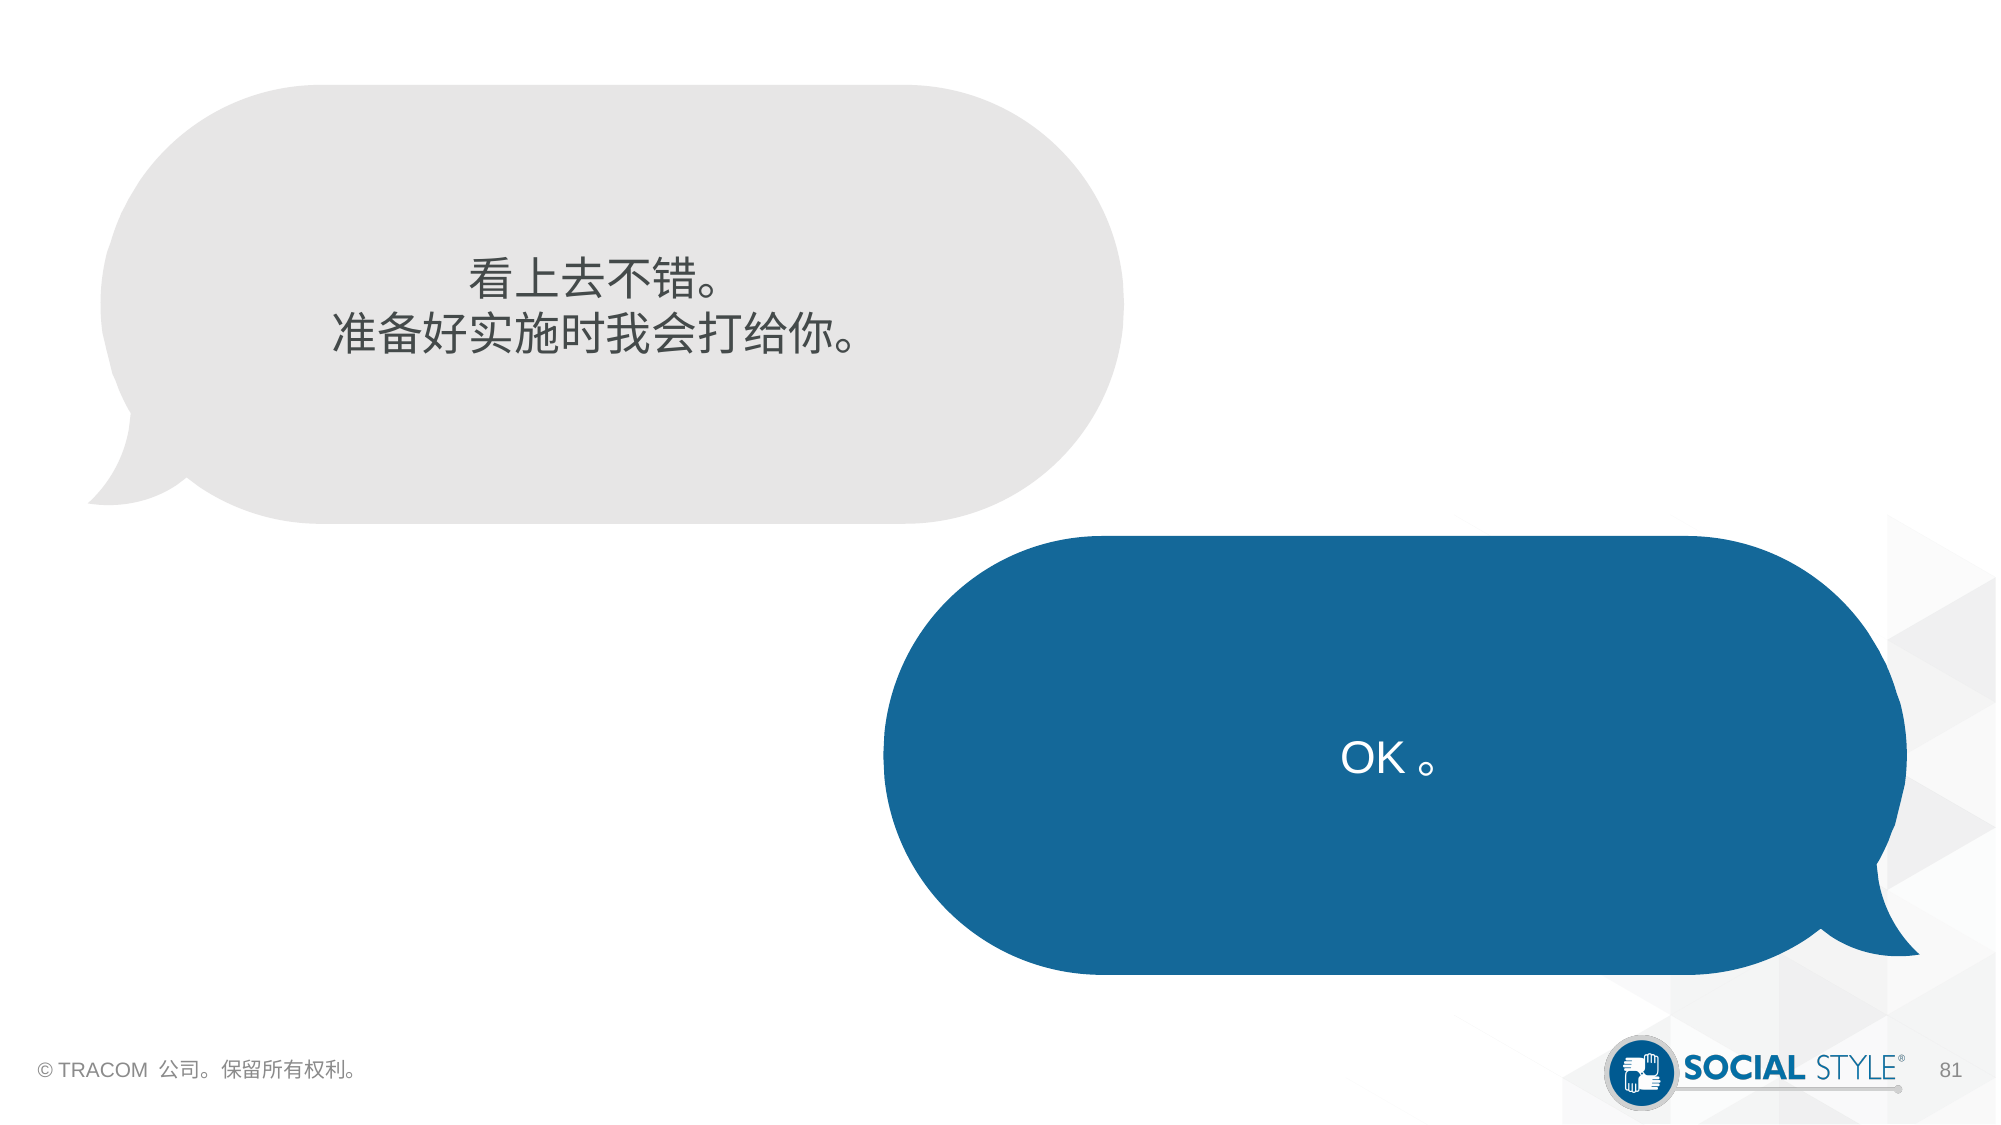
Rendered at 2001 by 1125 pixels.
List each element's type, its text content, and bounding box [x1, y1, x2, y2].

picture [1604, 1035, 1905, 1056]
footer © TRACOM 公司。保留所有权利。 [37, 1056, 1338, 1103]
text_box OK。 [883, 535, 1920, 975]
text_box 看上去不错。 准备好实施时我会打给你。 [87, 84, 1125, 524]
slide_number 81 [1512, 1056, 1963, 1103]
picture [1604, 1103, 1905, 1111]
